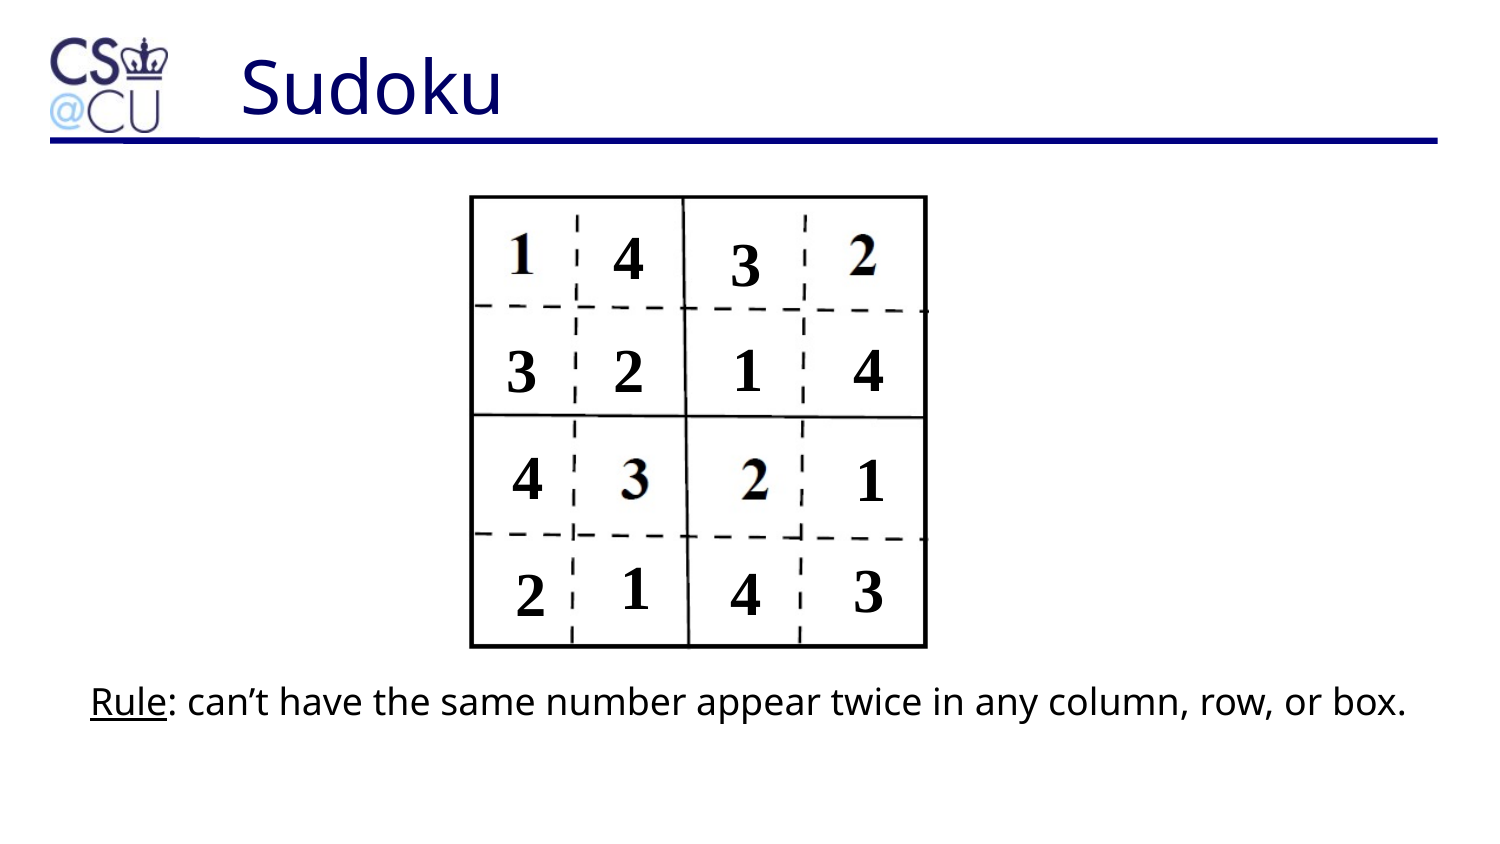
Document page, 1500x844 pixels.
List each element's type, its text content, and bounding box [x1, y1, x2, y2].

text_box Rule: can’t have the same number appear twice in any column, row, or box. [74, 670, 1425, 783]
picture [466, 193, 930, 650]
text_box Sudoku [224, 28, 1425, 141]
picture [50, 37, 168, 133]
